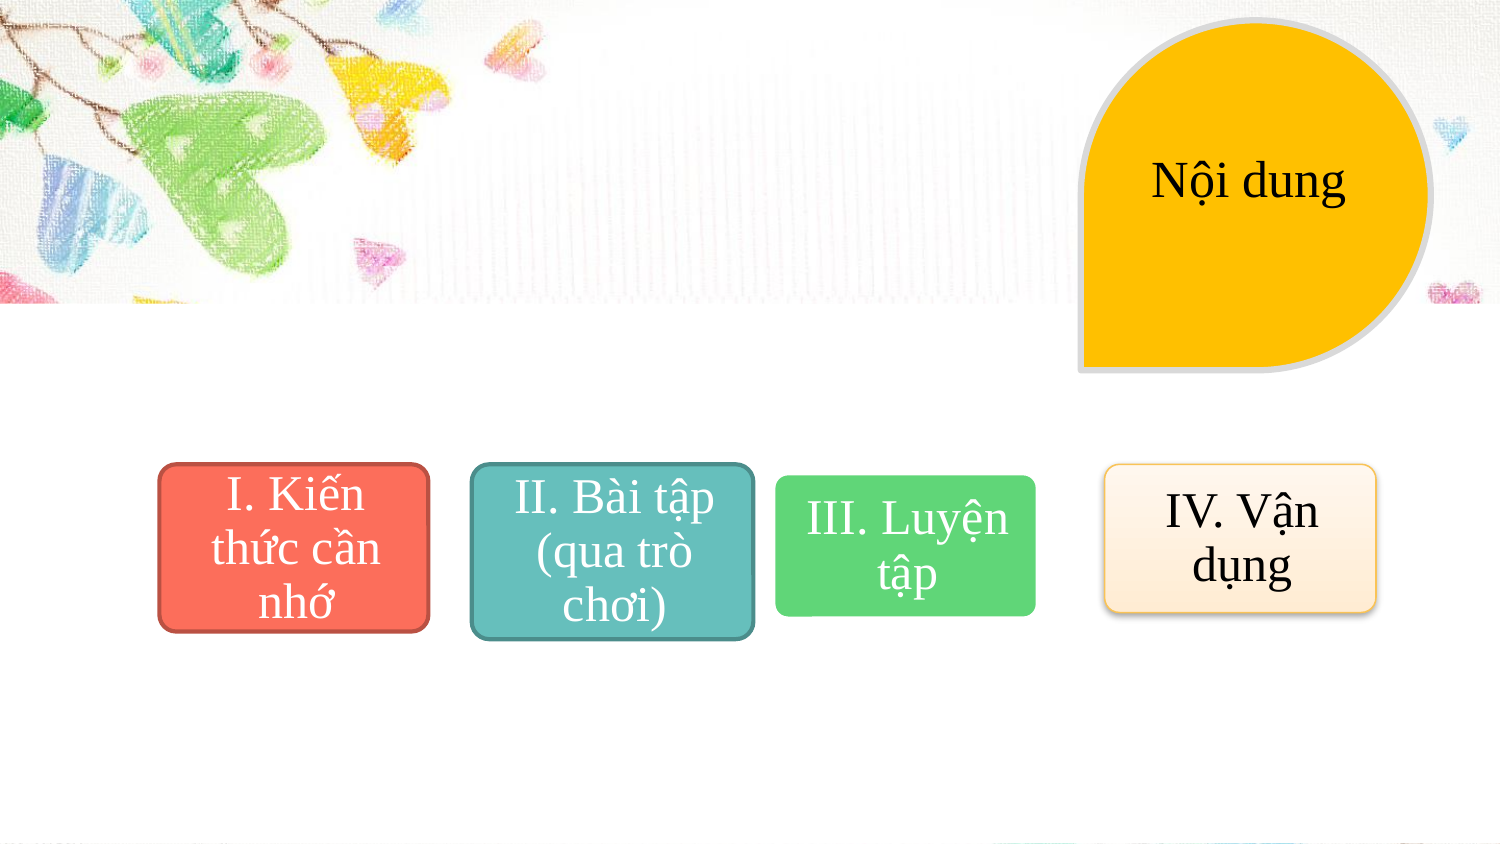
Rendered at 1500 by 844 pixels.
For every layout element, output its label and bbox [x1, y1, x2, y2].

picture [0, 0, 1500, 844]
text_box [159, 303, 1377, 801]
